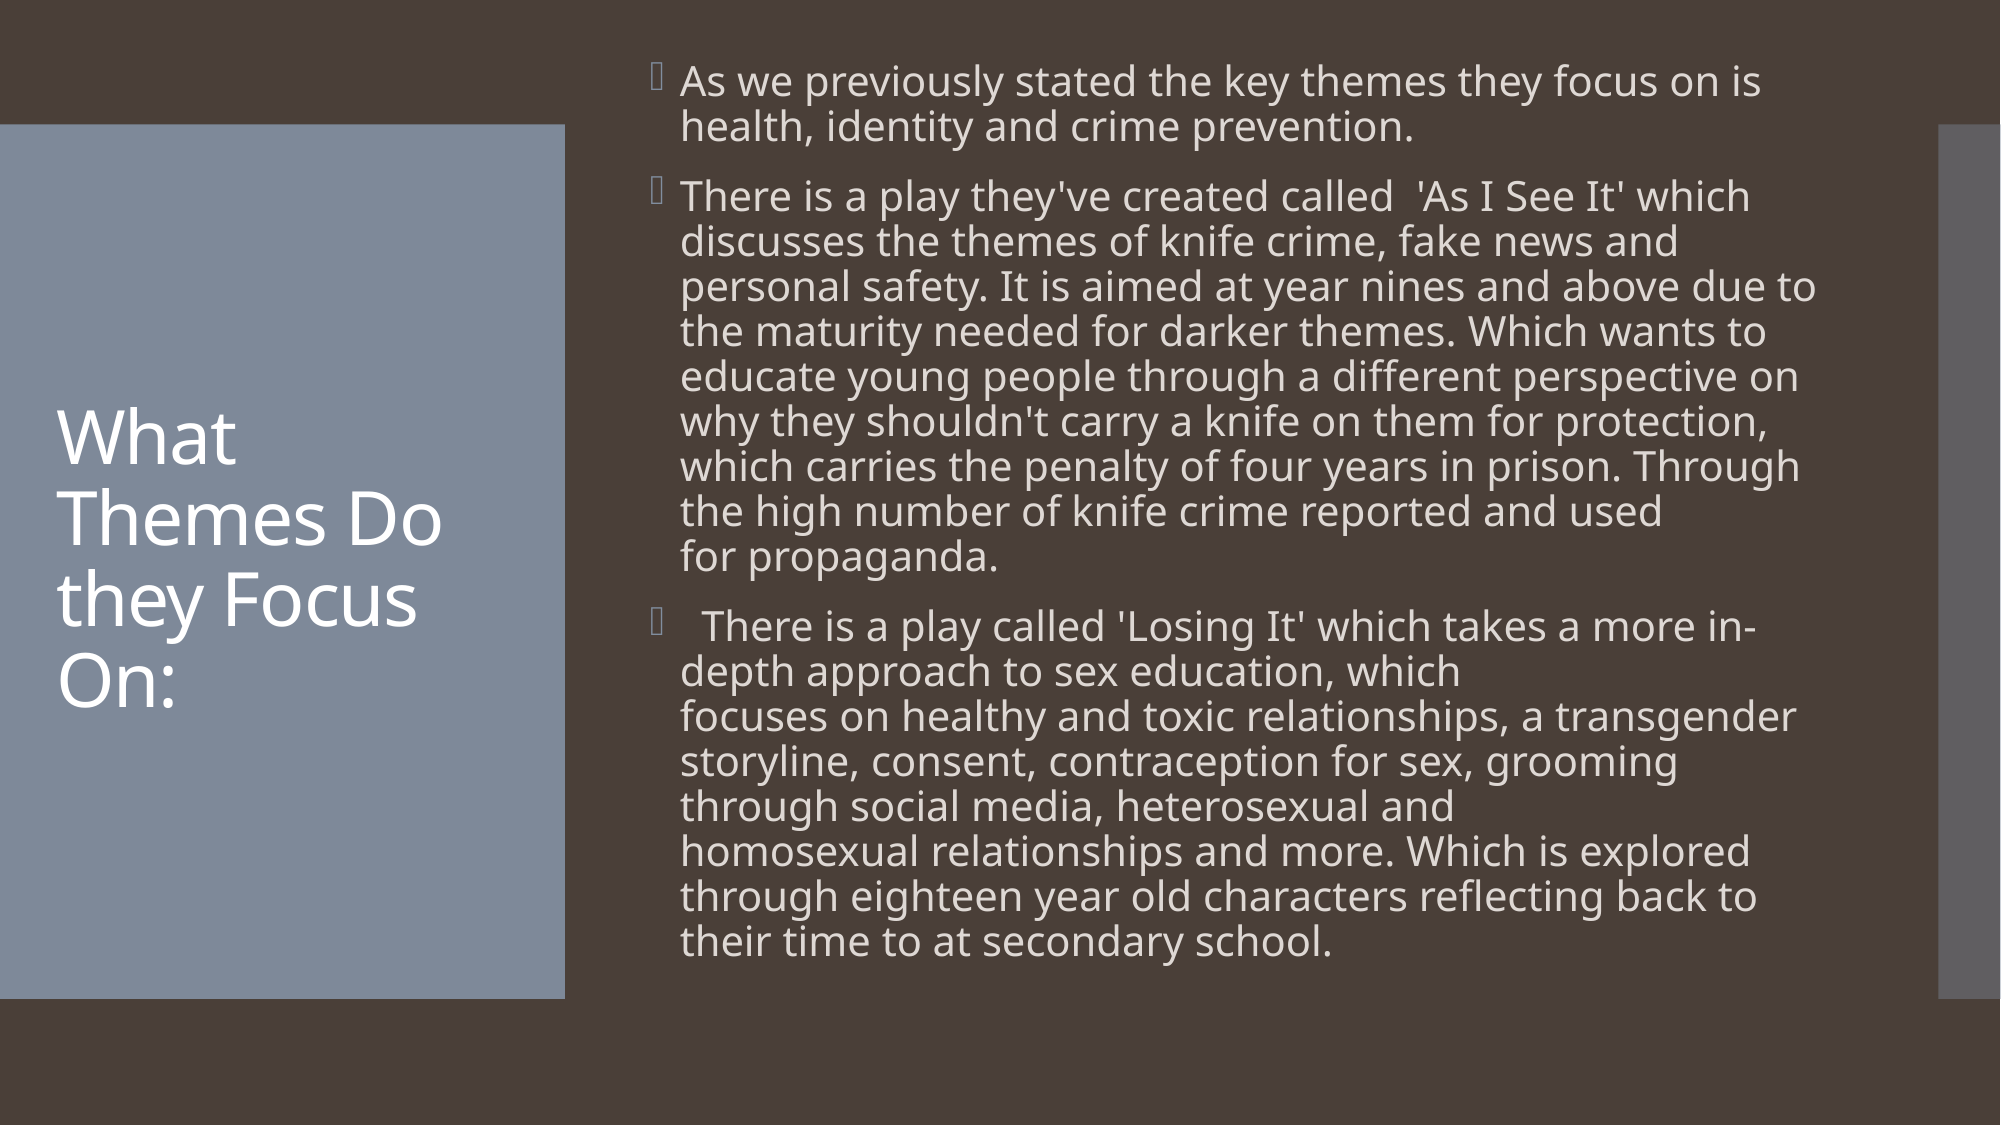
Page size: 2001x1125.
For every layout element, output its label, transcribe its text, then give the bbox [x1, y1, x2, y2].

list As we previously stated the key themes they focus on is health, identity and crime prevention. There is a play they've created called 'As I See It' which discusses the themes of knife crime, fake news and personal safety. It is aimed at year nines and above due to the maturity needed for darker themes. Which wants to educate young people through a different perspective on why they shouldn't carry a knife on them for protection, which carries the penalty of four years in prison. Through the high number of knife crime reported and used for propaganda. There is a play called 'Losing It' which takes a more in-depth approach to sex education, which focuses on healthy and toxic relationships, a transgender storyline, consent, contraception for sex, grooming through social media, heterosexual and homosexual relationships and more. Which is explored through eighteen year old characters reflecting back to their time to at secondary school. [634, 113, 1835, 982]
title What Themes Do they Focus On: [41, 184, 525, 940]
